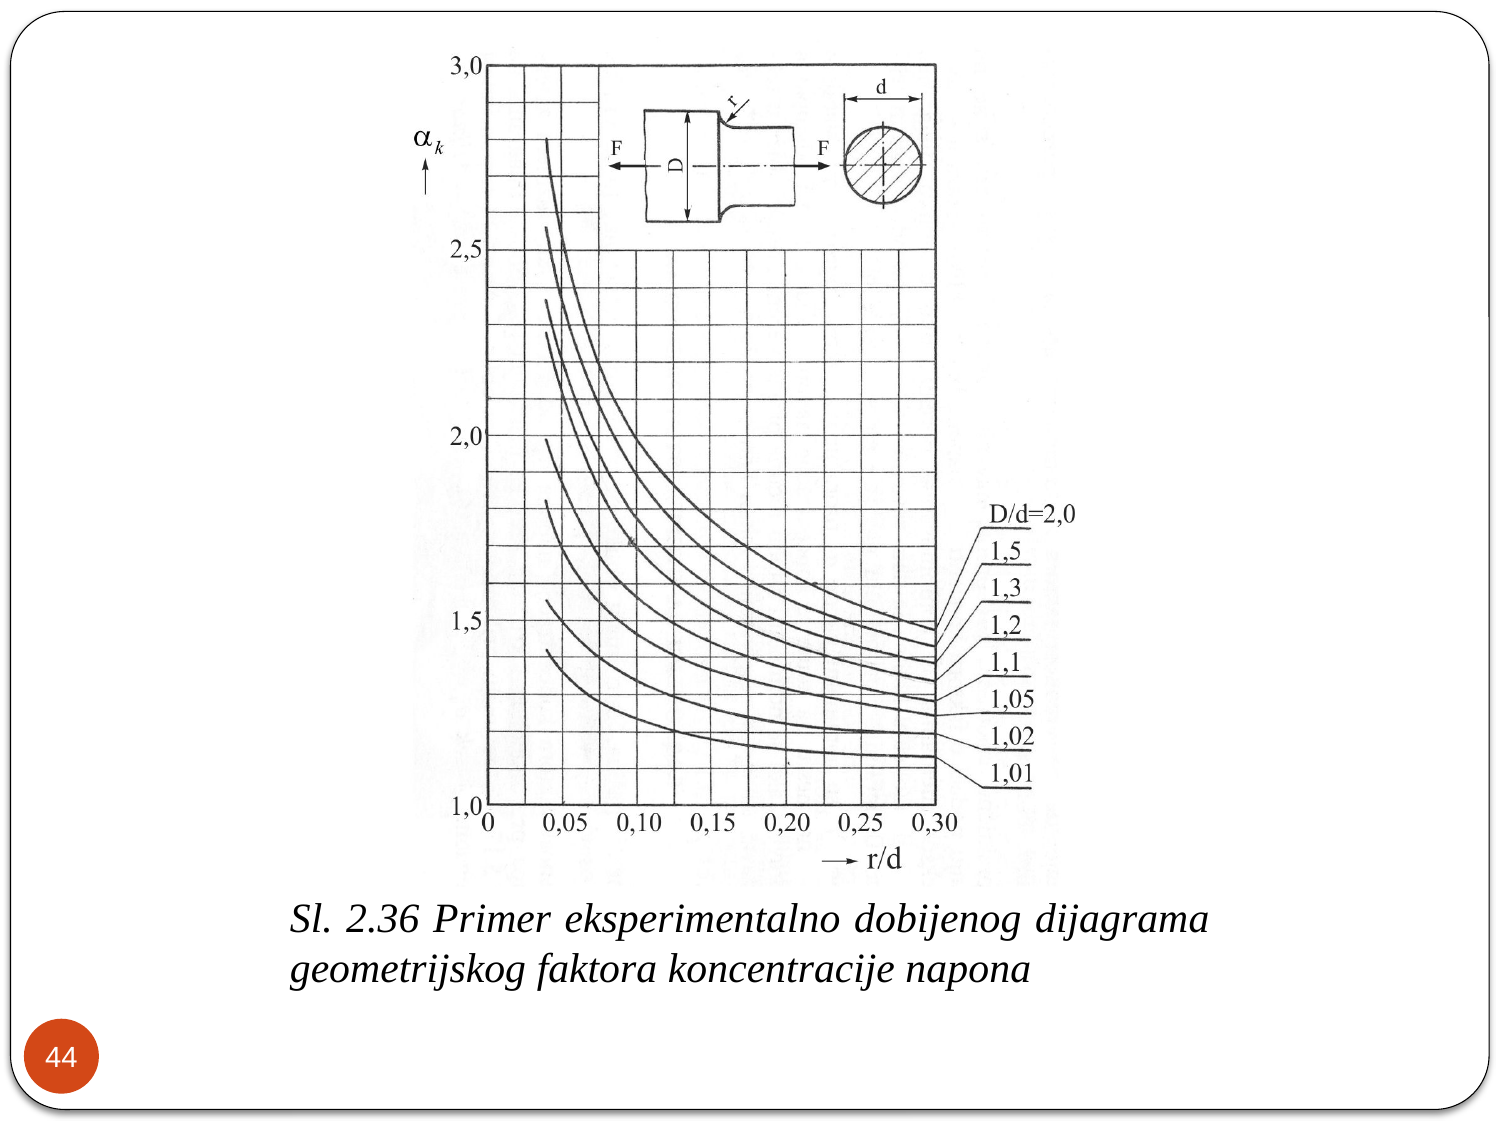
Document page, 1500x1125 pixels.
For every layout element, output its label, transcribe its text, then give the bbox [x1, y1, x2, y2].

picture [410, 37, 1076, 887]
slide_number 44 [23, 1018, 99, 1094]
text_box Sl. 2.36 Primer eksperimentalno dobijenog dijagrama geometrijskog faktora koncentracije napona [275, 883, 1225, 999]
